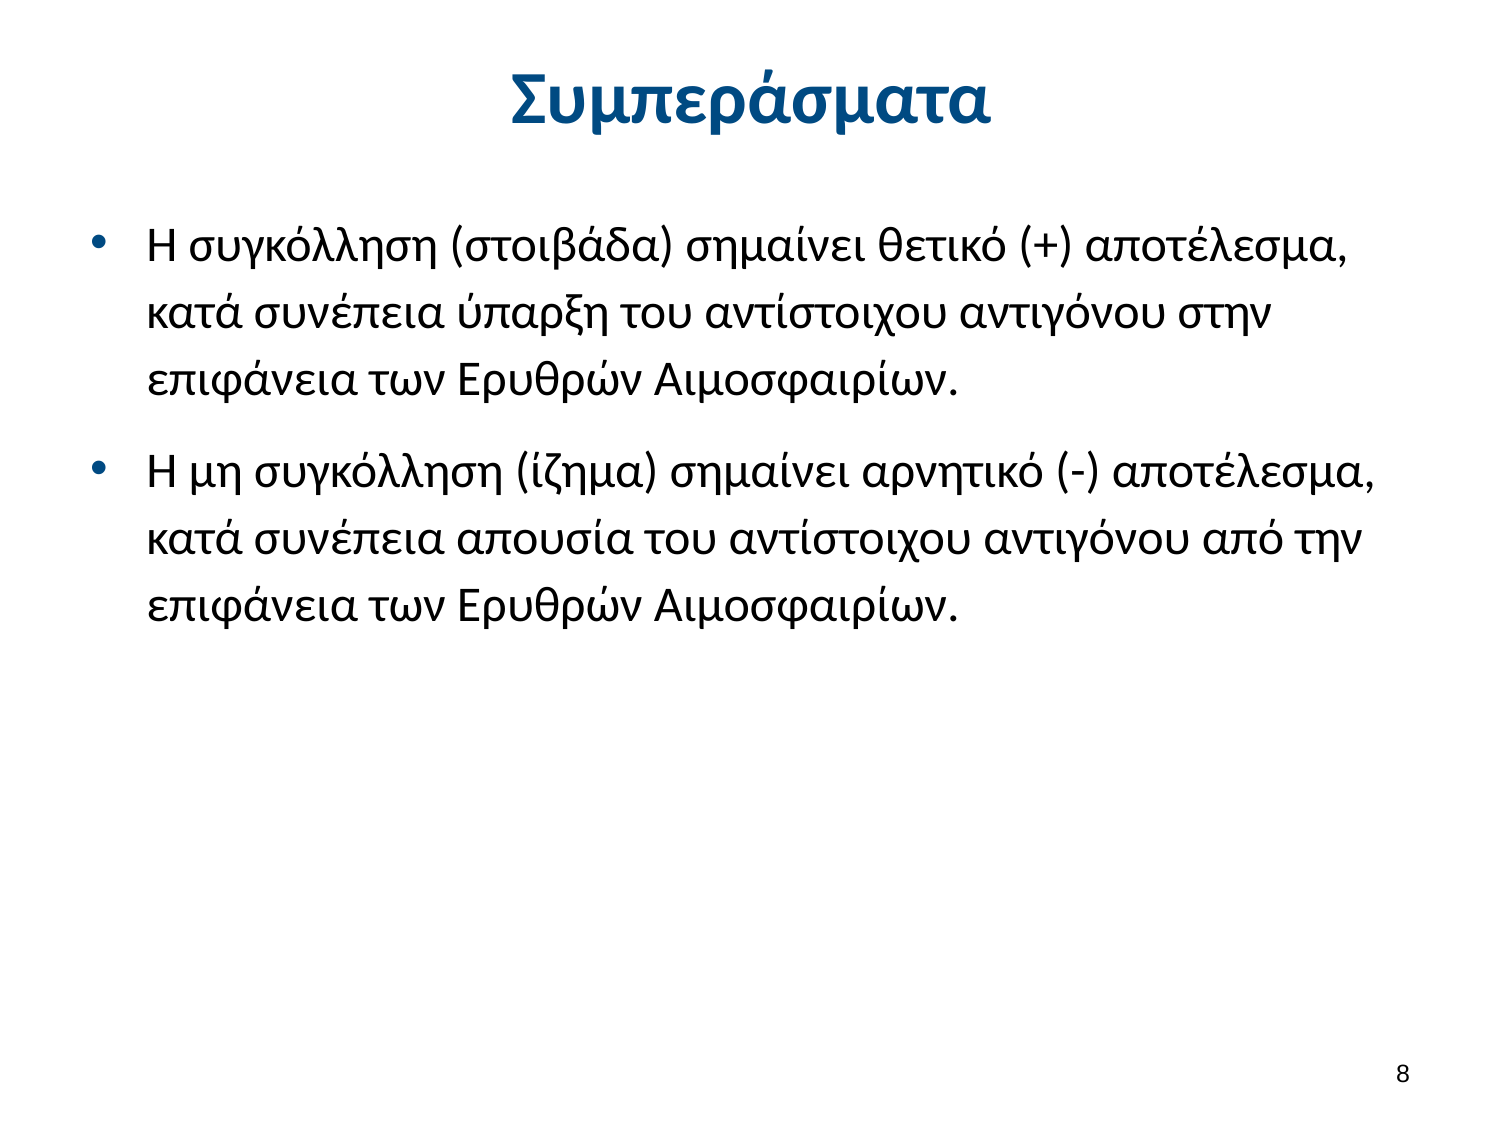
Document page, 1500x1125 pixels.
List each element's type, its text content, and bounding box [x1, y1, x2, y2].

slide_number 7 [1074, 1042, 1425, 1103]
list Η συγκόλληση (στοιβάδα) σημαίνει θετικό (+) αποτέλεσμα, κατά συνέπεια ύπαρξη του αντίστοιχου αντιγόνου στην επιφάνεια των Ερυθρών Αιμοσφαιρίων. Η μη συγκόλληση (ίζημα) σημαίνει αρνητικό (-) αποτέλεσμα, κατά συνέπεια απουσία του αντίστοιχου αντιγόνου από την επιφάνεια των Ερυθρών Αιμοσφαιρίων. [75, 196, 1425, 1024]
title Συμπεράσματα [76, 19, 1427, 169]
